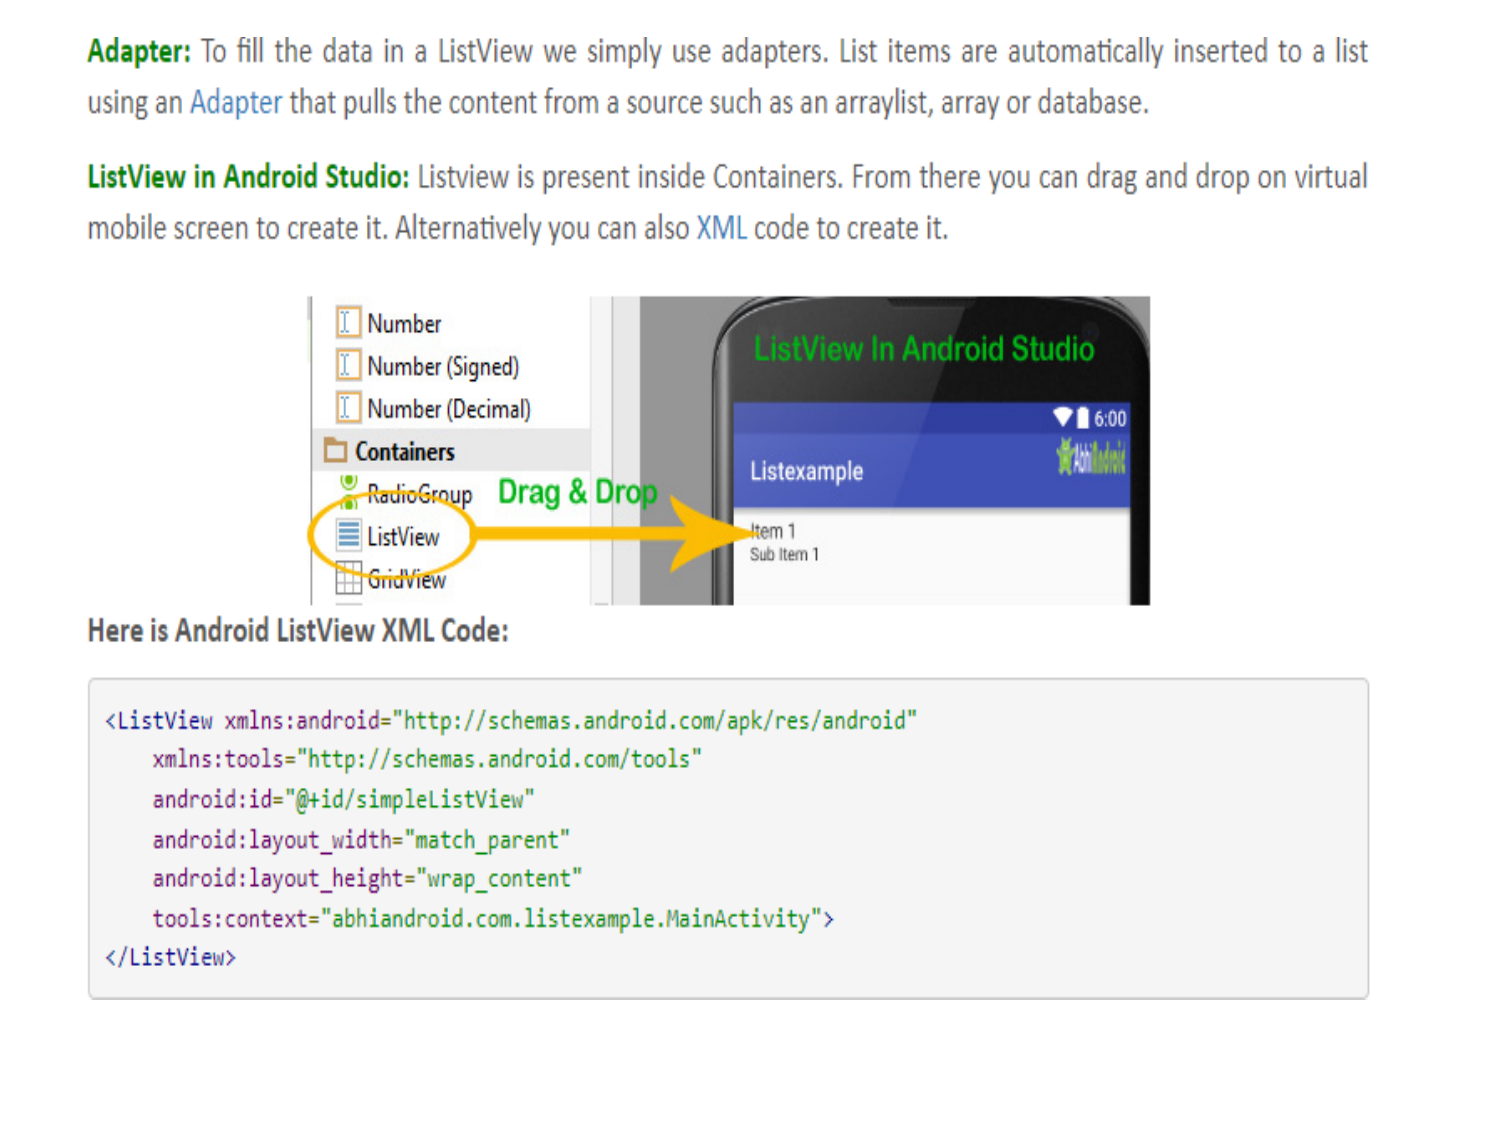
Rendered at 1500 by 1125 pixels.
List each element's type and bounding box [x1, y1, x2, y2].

picture [74, 37, 1388, 1001]
